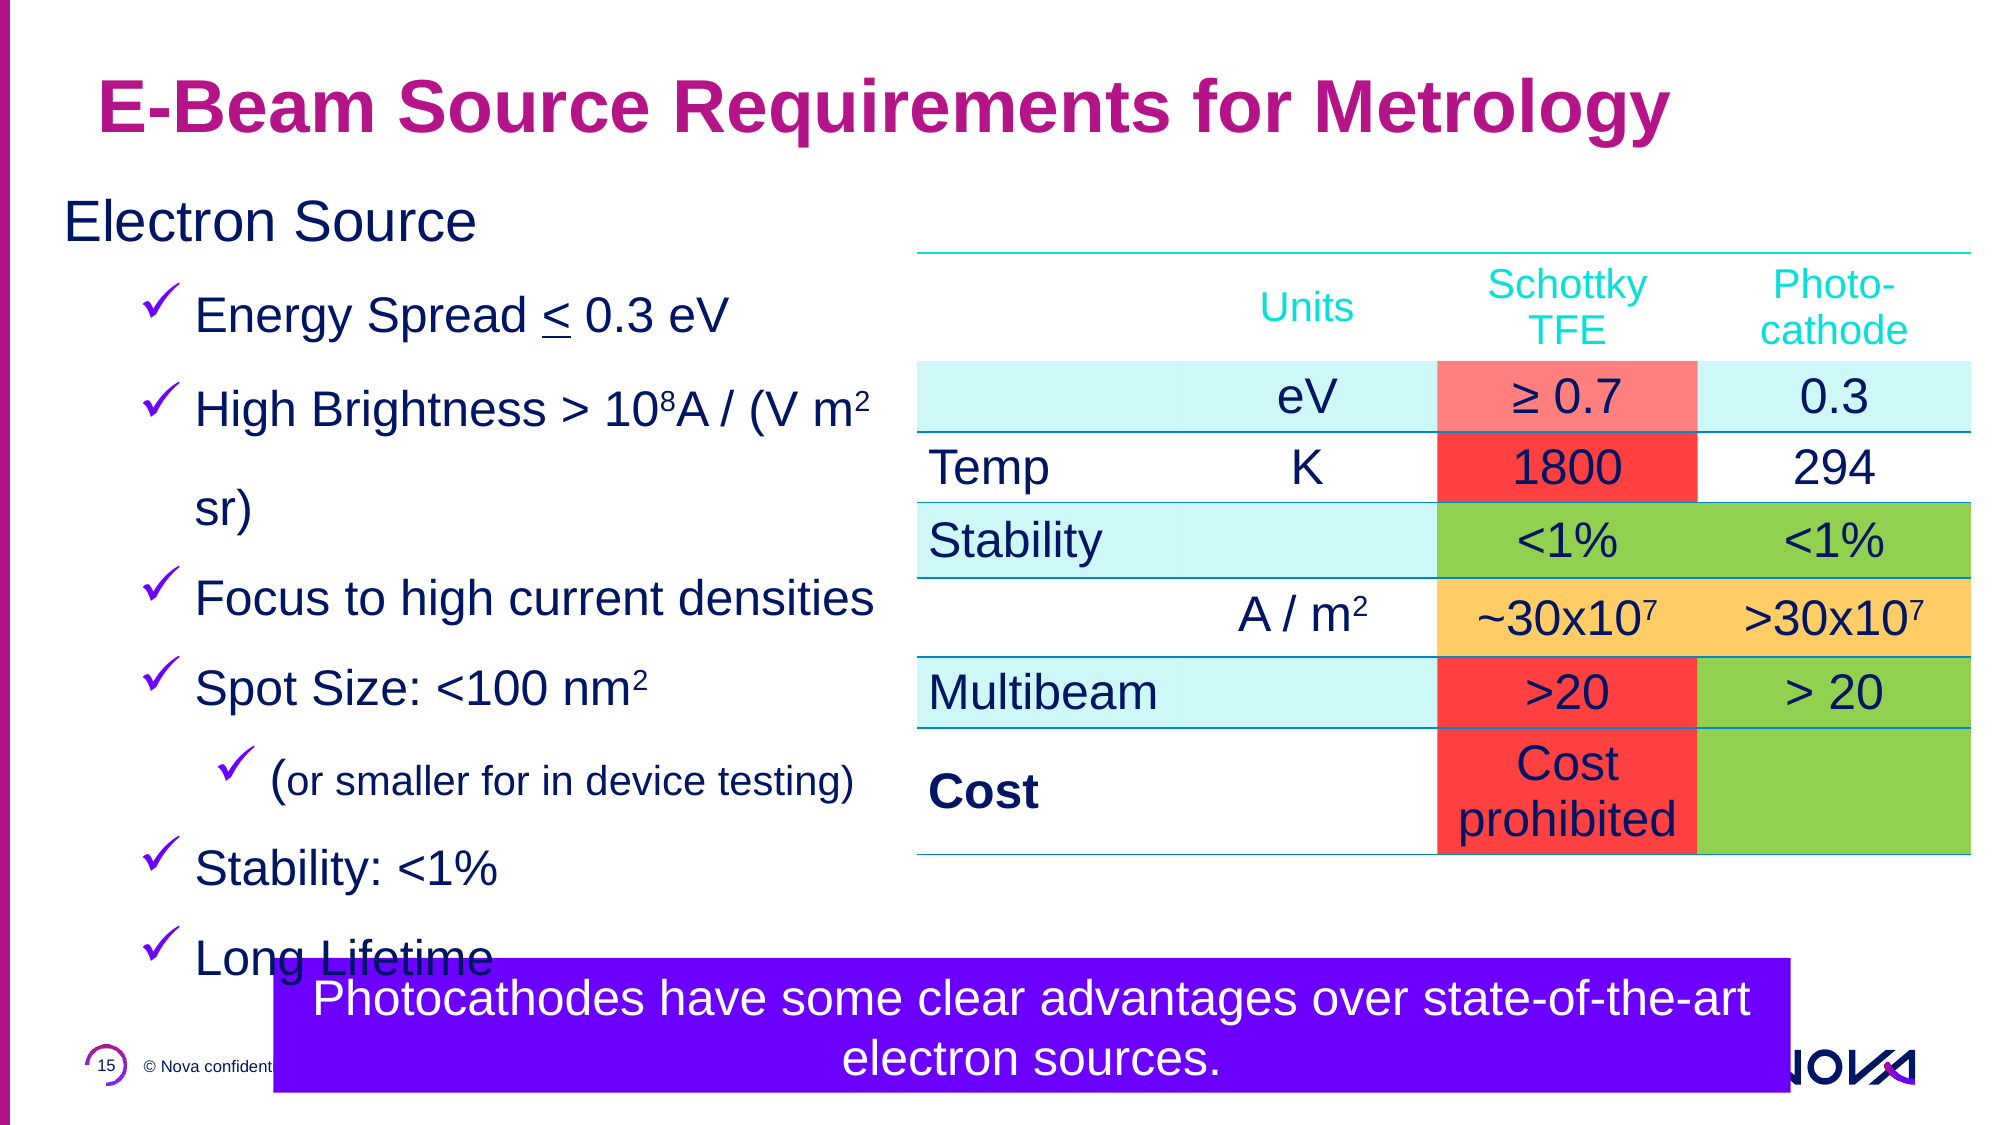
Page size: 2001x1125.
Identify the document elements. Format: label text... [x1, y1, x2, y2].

text_box Electron Source Energy Spread < 0.3 eV High Brightness > 108A / (V m2 sr) Focus to high current densities Spot Size: <100 nm2 (or smaller for in device testing) Stability: <1% Long Lifetime [48, 175, 917, 993]
text_box Photocathodes have some clear advantages over state-of-the-art electron sources. [273, 957, 1791, 1093]
title E-Beam Source Requirements for Metrology [97, 68, 1823, 166]
picture [85, 1044, 127, 1086]
